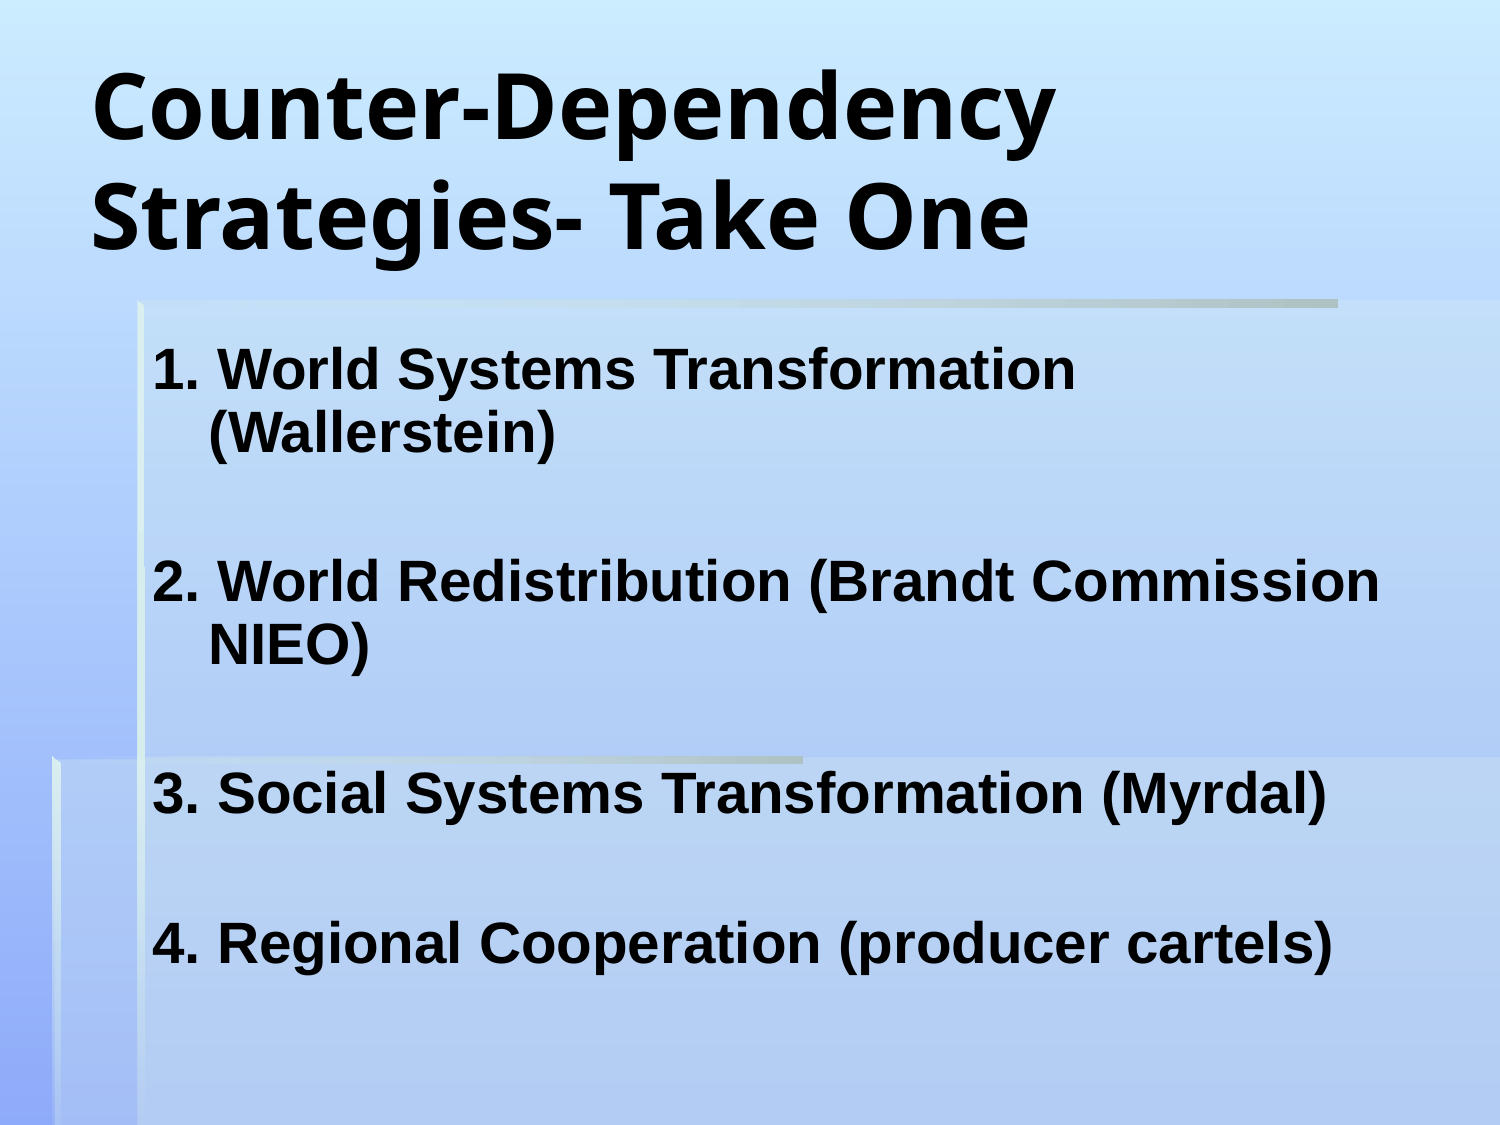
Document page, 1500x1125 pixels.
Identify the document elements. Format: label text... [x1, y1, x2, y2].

title Counter-Dependency Strategies- Take One [74, 39, 1451, 276]
list 1. World Systems Transformation (Wallerstein) 2. World Redistribution (Brandt Commission NIEO) 3. Social Systems Transformation (Myrdal) 4. Regional Cooperation (producer cartels) [137, 249, 1452, 1001]
